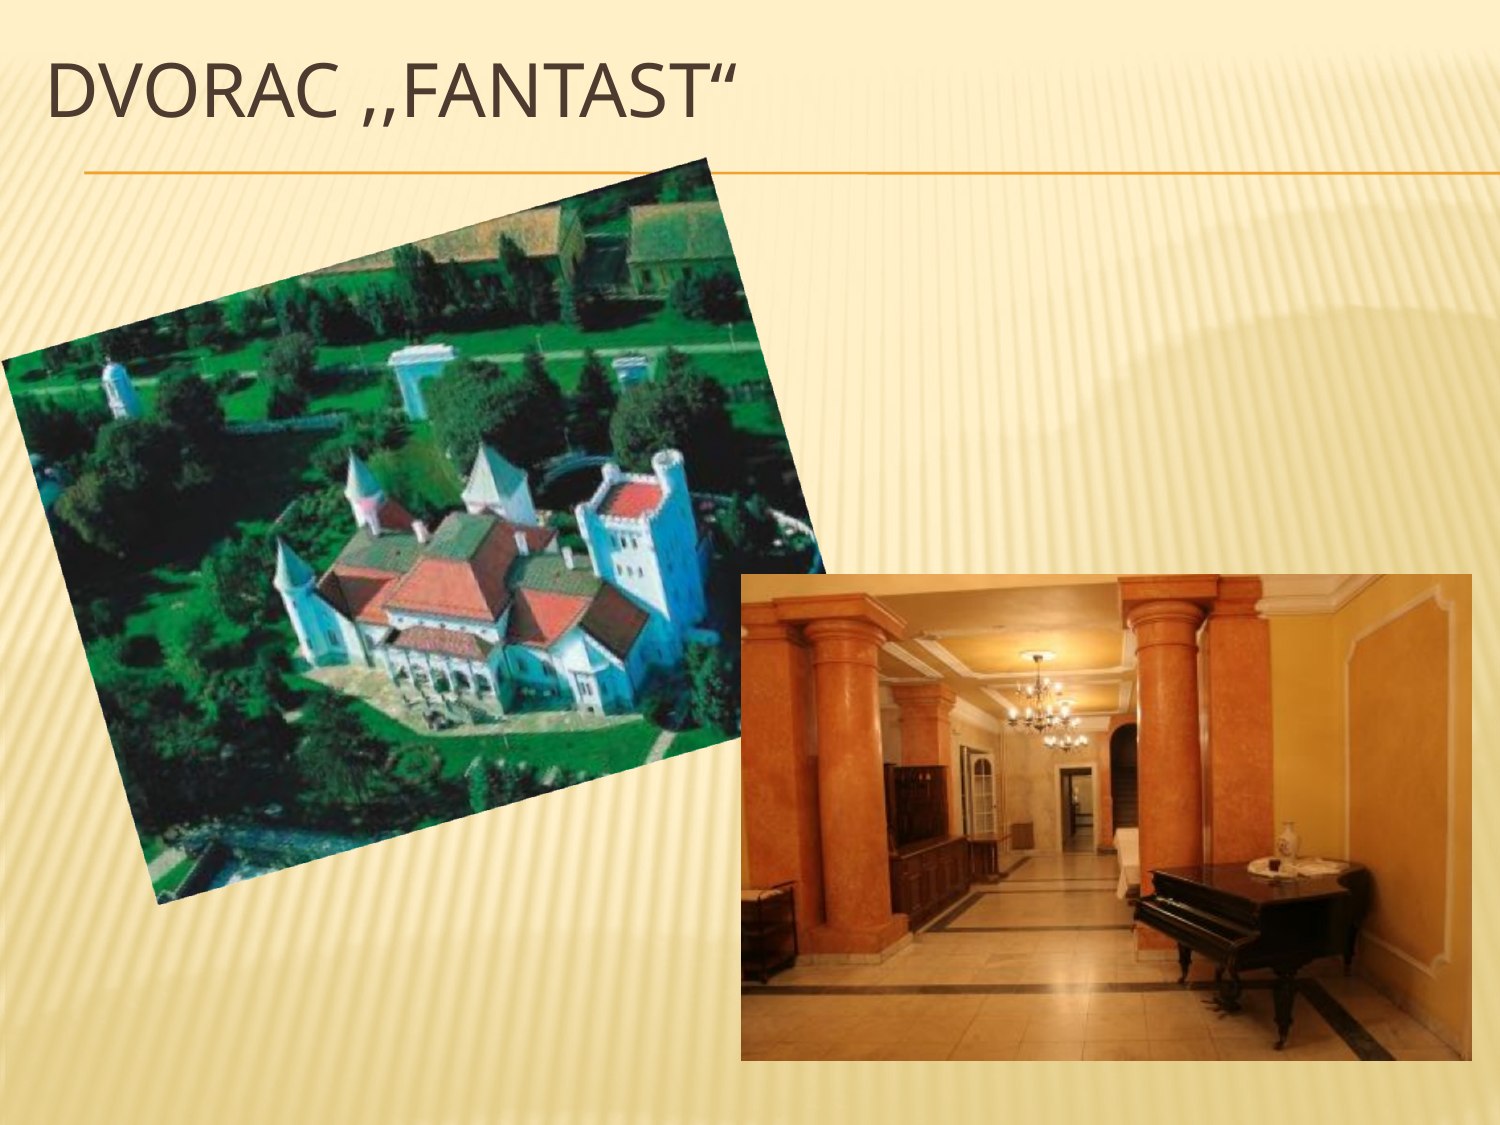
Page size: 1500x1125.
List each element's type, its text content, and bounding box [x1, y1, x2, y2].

picture [741, 492, 1472, 1061]
picture [2, 345, 61, 563]
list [63, 246, 800, 815]
picture [404, 158, 731, 246]
title DVORAC ,,FANTAST“ [29, 19, 1455, 157]
picture [135, 824, 436, 904]
